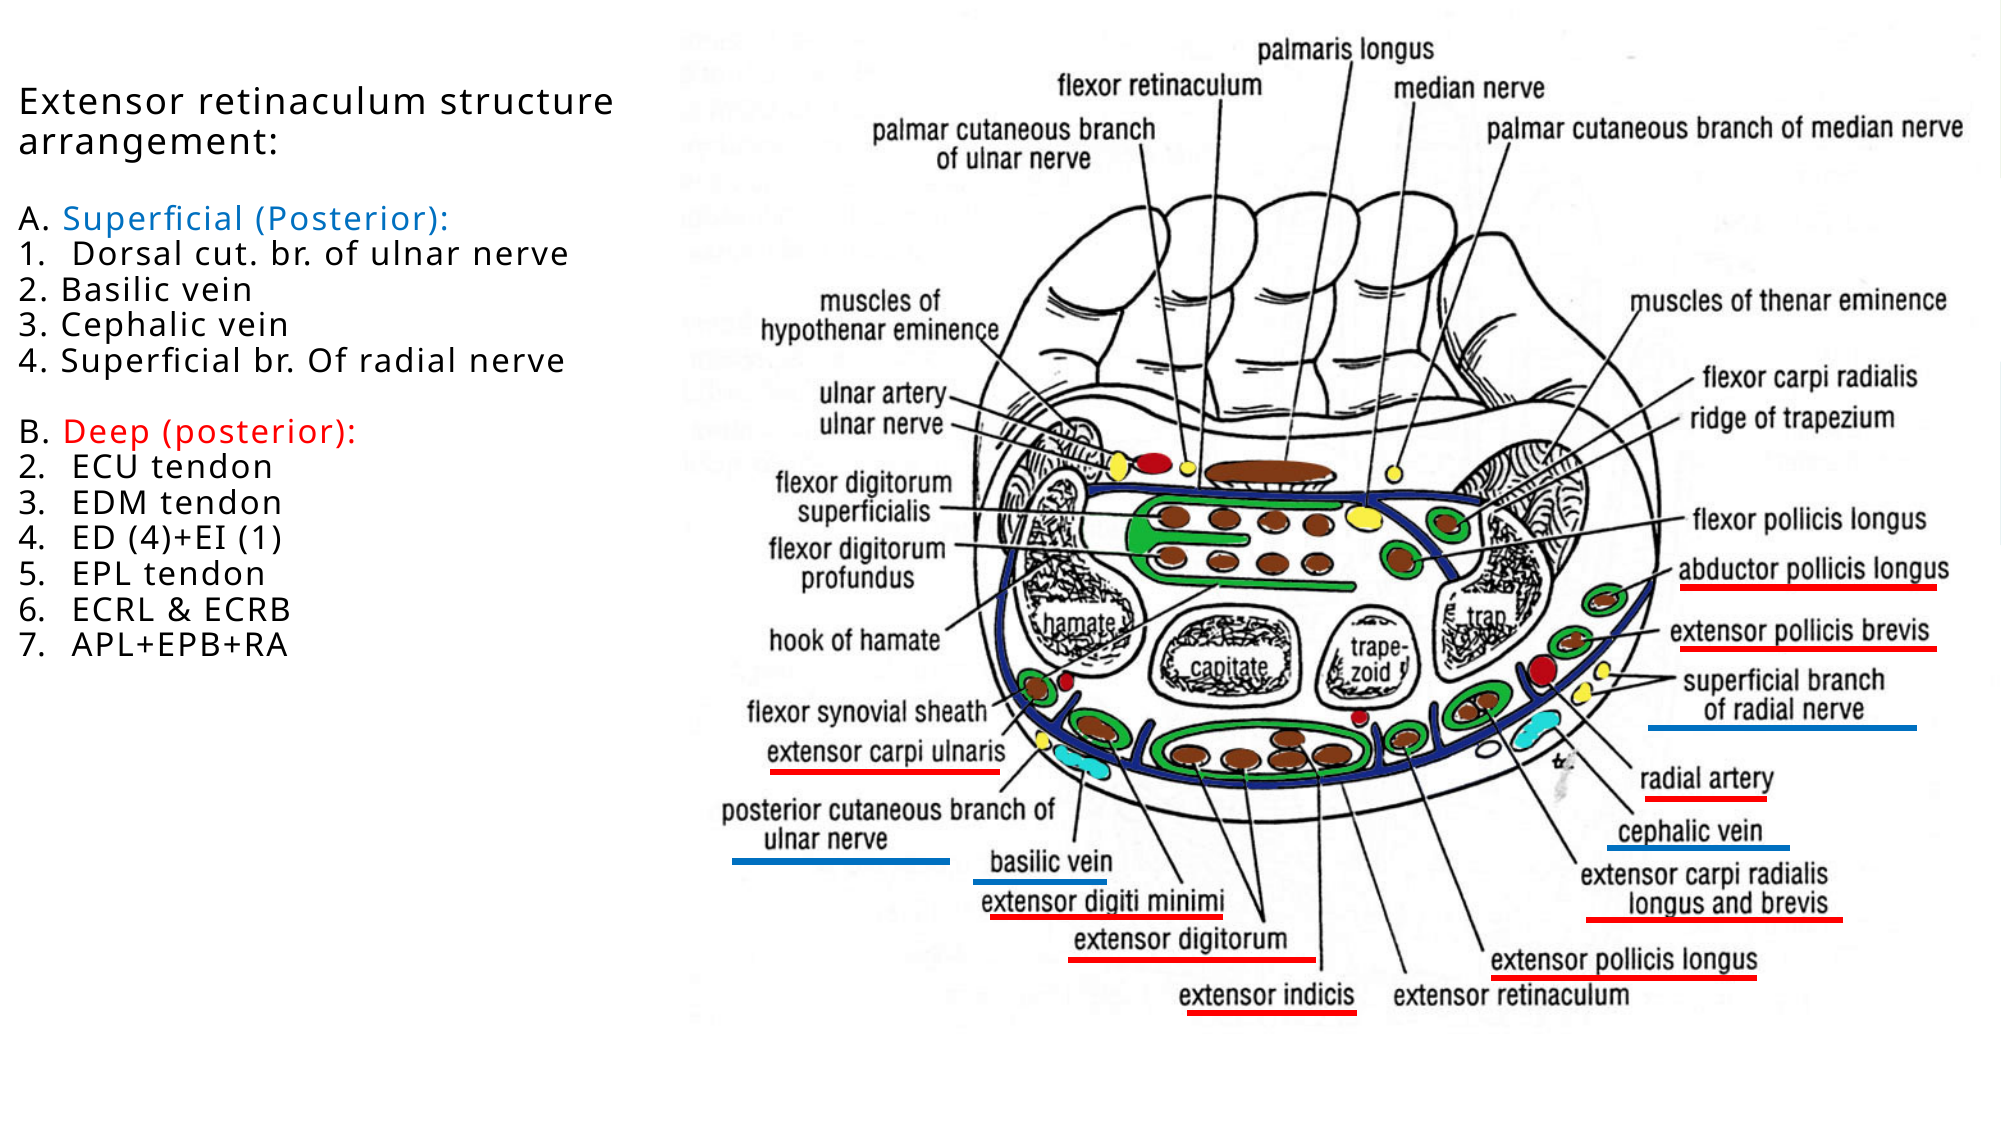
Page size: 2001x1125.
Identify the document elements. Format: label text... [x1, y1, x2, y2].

picture [679, 0, 2000, 1034]
text_box Extensor retinaculum structure arrangement: A. Superficial (Posterior): Dorsal cut. br. of ulnar nerve 2. Basilic vein 3. Cephalic vein 4. Superficial br. Of radial nerve B. Deep (posterior): ECU tendon EDM tendon ED (4)+EI (1) EPL tendon ECRL & ECRB APL+EPB+RA [18, 82, 679, 669]
